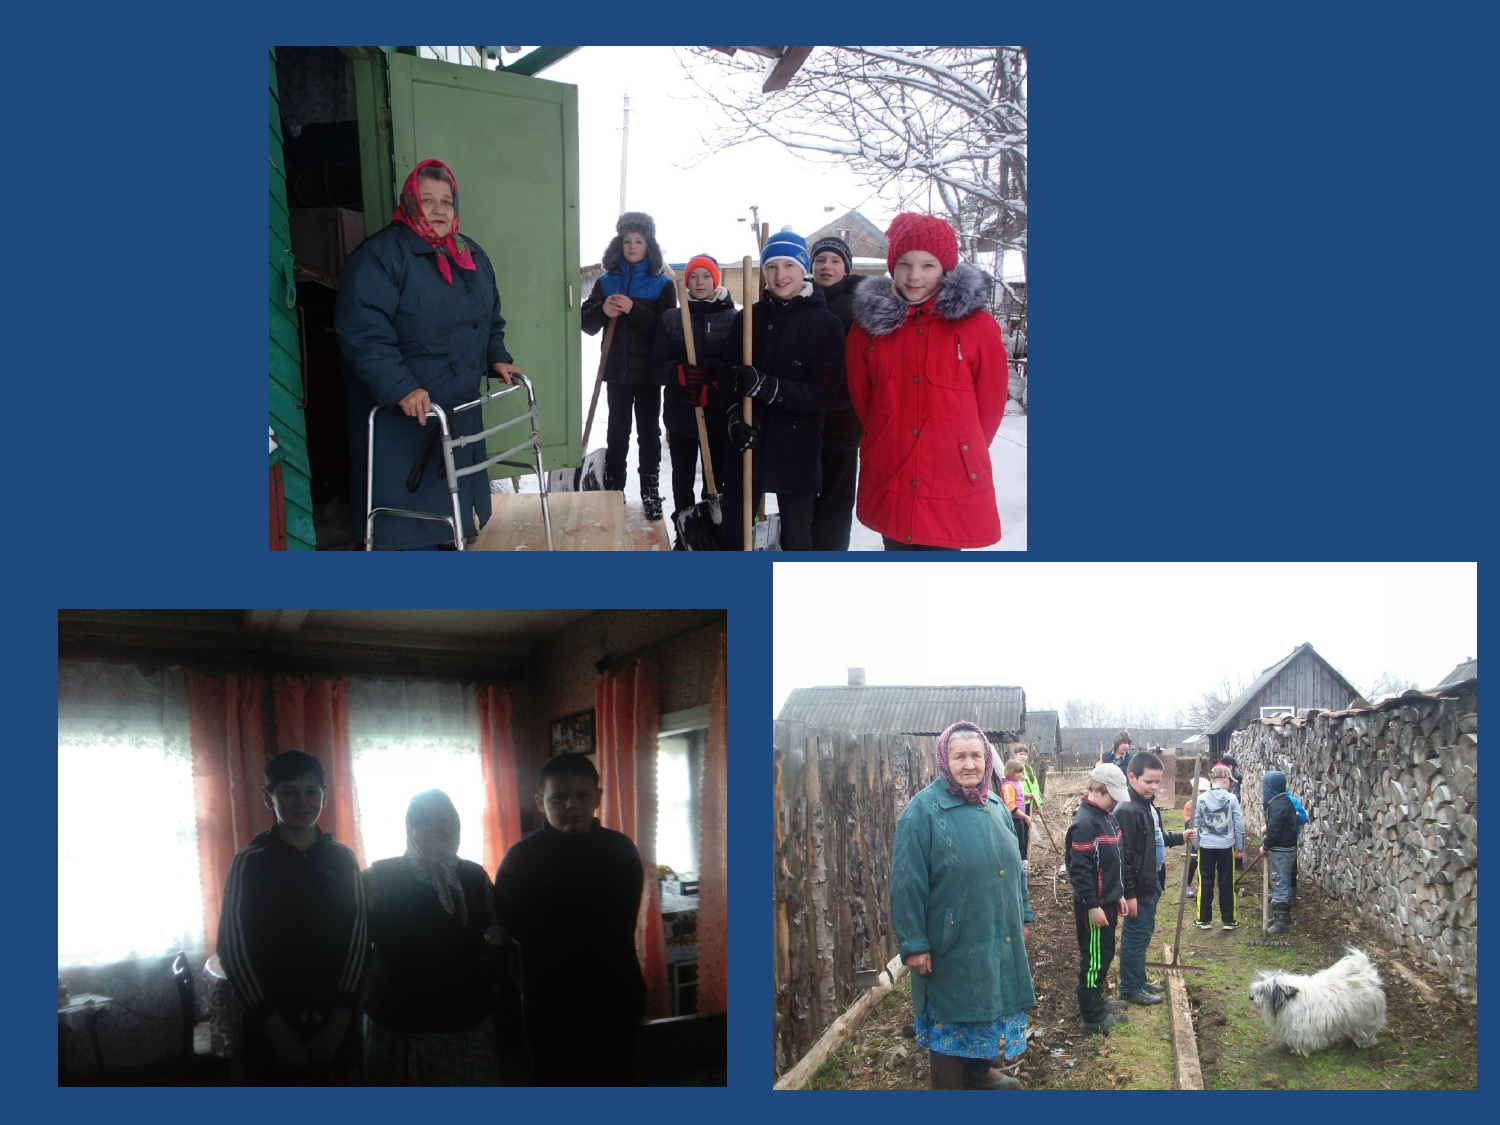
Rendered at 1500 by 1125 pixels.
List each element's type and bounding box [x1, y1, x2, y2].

picture [773, 562, 1477, 1091]
picture [58, 609, 727, 1088]
picture [269, 46, 1027, 552]
